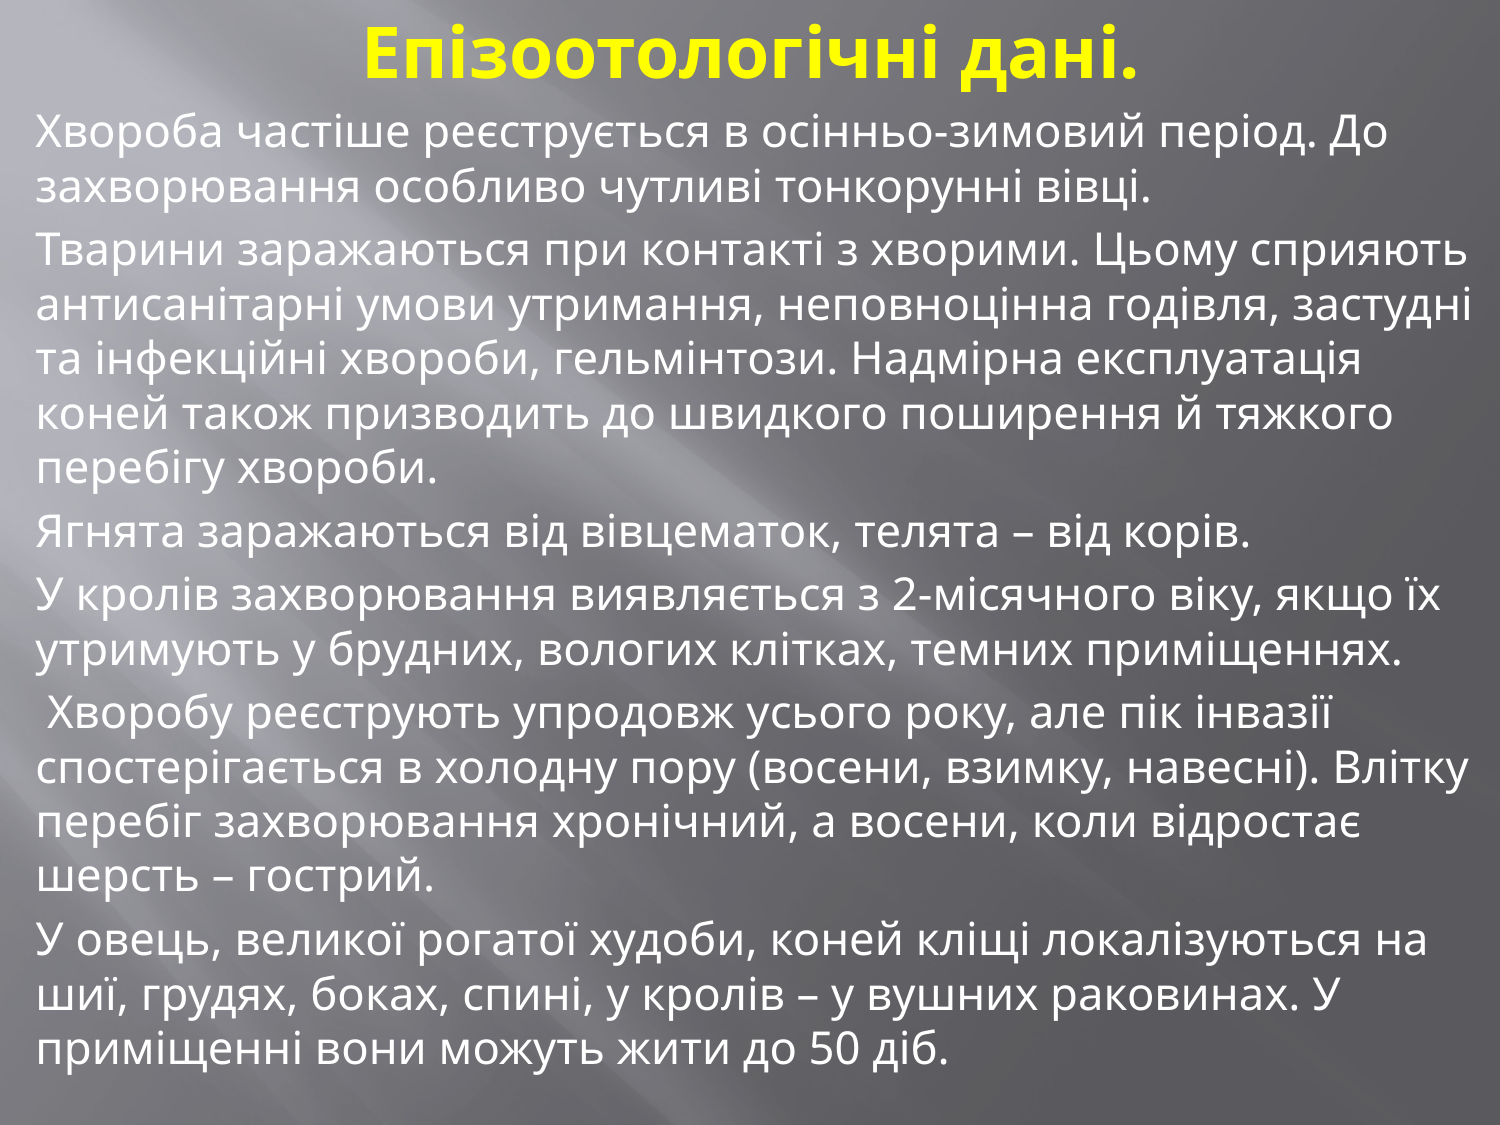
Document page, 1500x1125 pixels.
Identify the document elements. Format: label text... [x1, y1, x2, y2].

list Епізоотологічні дані. Хвороба частіше реєструється в осінньо-зимовий період. До захворювання особливо чутливі тонкорунні вівці. Тварини заражаються при контакті з хворими. Цьому сприяють антисанітарні умови утримання, неповноцінна годівля, застудні та інфекційні хвороби, гельмінтози. Надмірна експлуатація коней також призводить до швидкого поширення й тяжкого перебігу хвороби. Ягнята заражаються від вівцематок, телята – від корів. У кролів захворювання виявляється з 2-місячного віку, якщо їх утримують у брудних, вологих клітках, темних приміщеннях. Хворобу реєструють упродовж усього року, але пік інвазії спостерігається в холодну пору (восени, взимку, навесні). Влітку перебіг захворювання хронічний, а восени, коли відростає шерсть – гострий. У овець, великої рогатої худоби, коней кліщі локалізуються на шиї, грудях, боках, спині, у кролів – у вушних раковинах. У приміщенні вони можуть жити до 50 діб. [0, 0, 1500, 1106]
